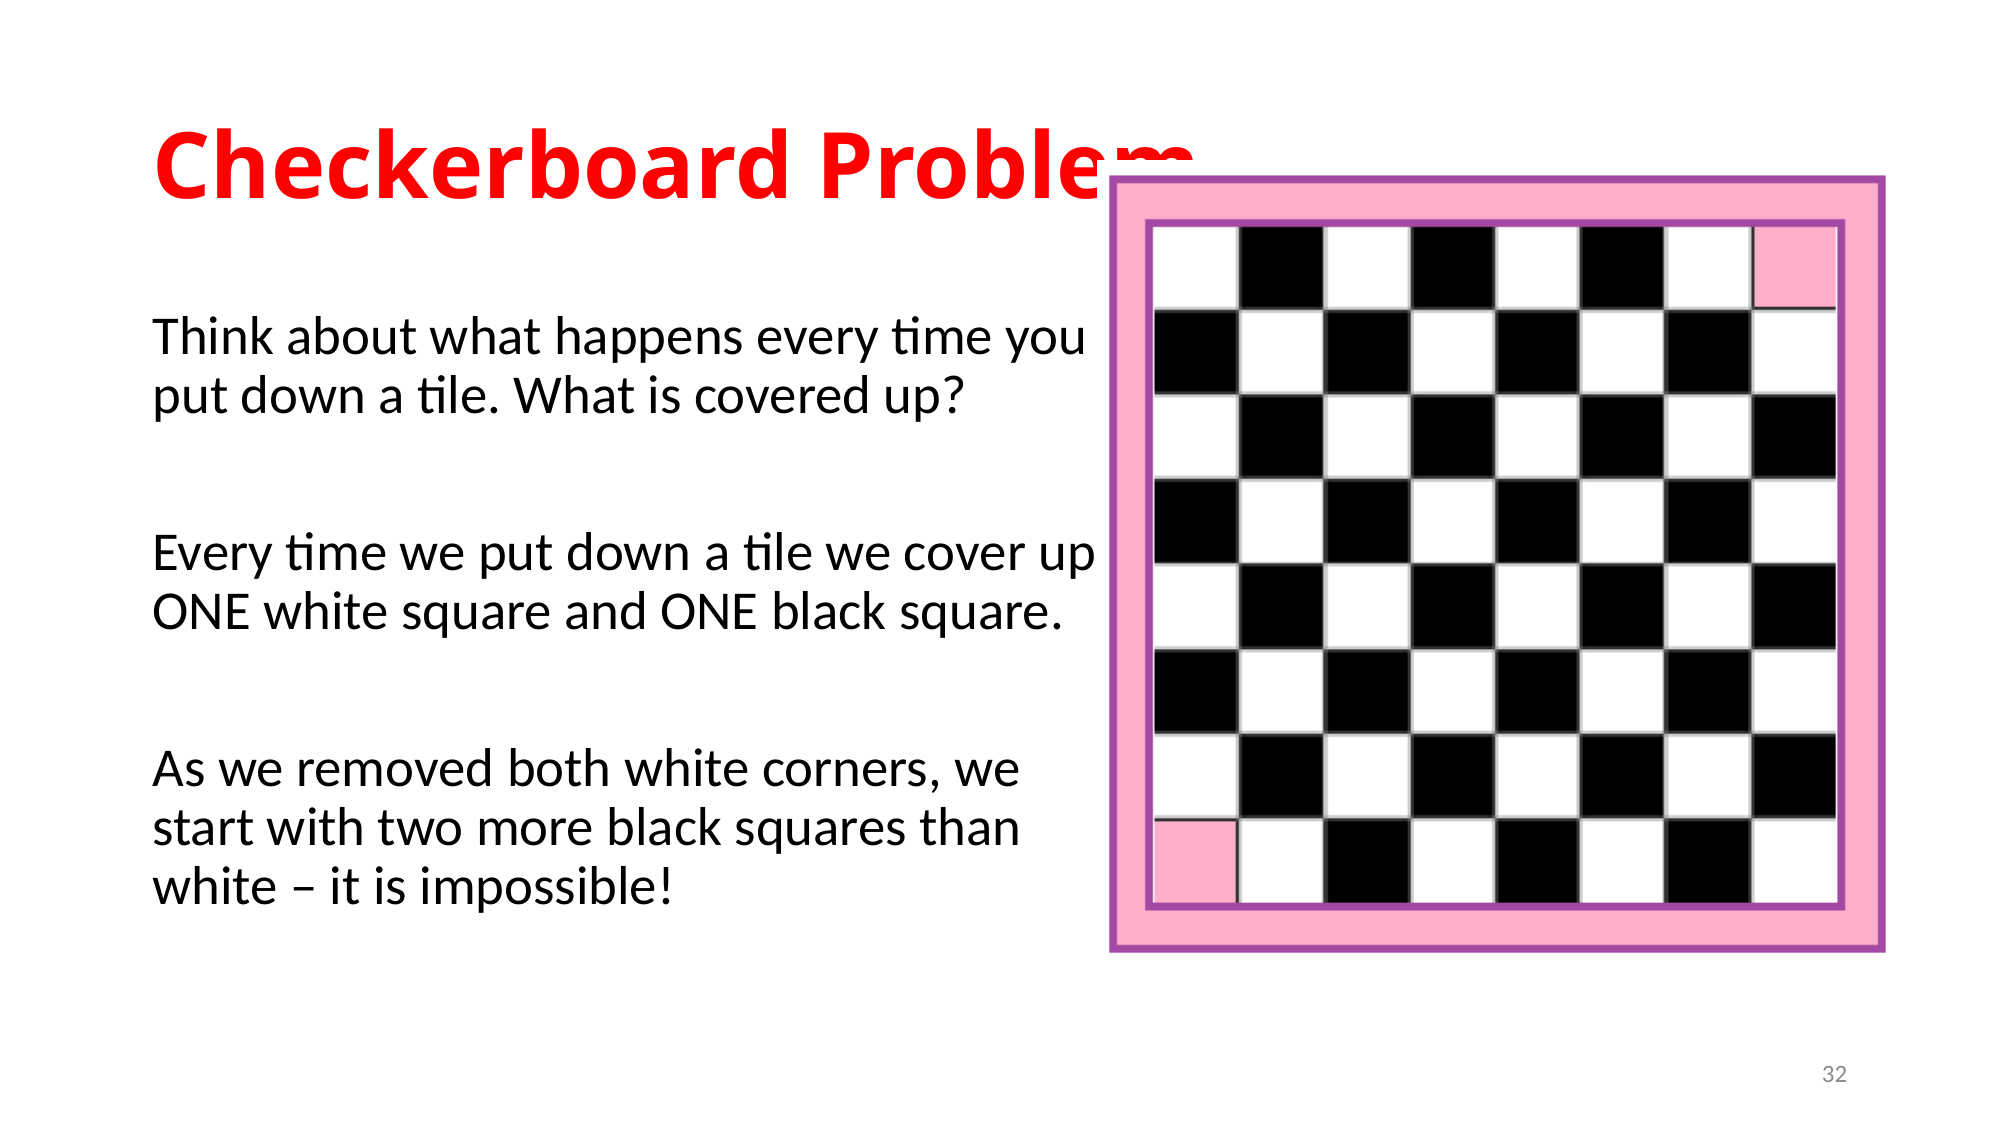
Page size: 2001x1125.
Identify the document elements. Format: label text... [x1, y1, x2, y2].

picture [1096, 160, 1898, 964]
slide_number 32 [1412, 1042, 1863, 1103]
title Checkerboard Problem [137, 59, 1863, 278]
list Think about what happens every time you put down a tile. What is covered up? Every time we put down a tile we cover up ONE white square and ONE black square. As we removed both white corners, we start with two more black squares than white – it is impossible! [137, 299, 1124, 1014]
